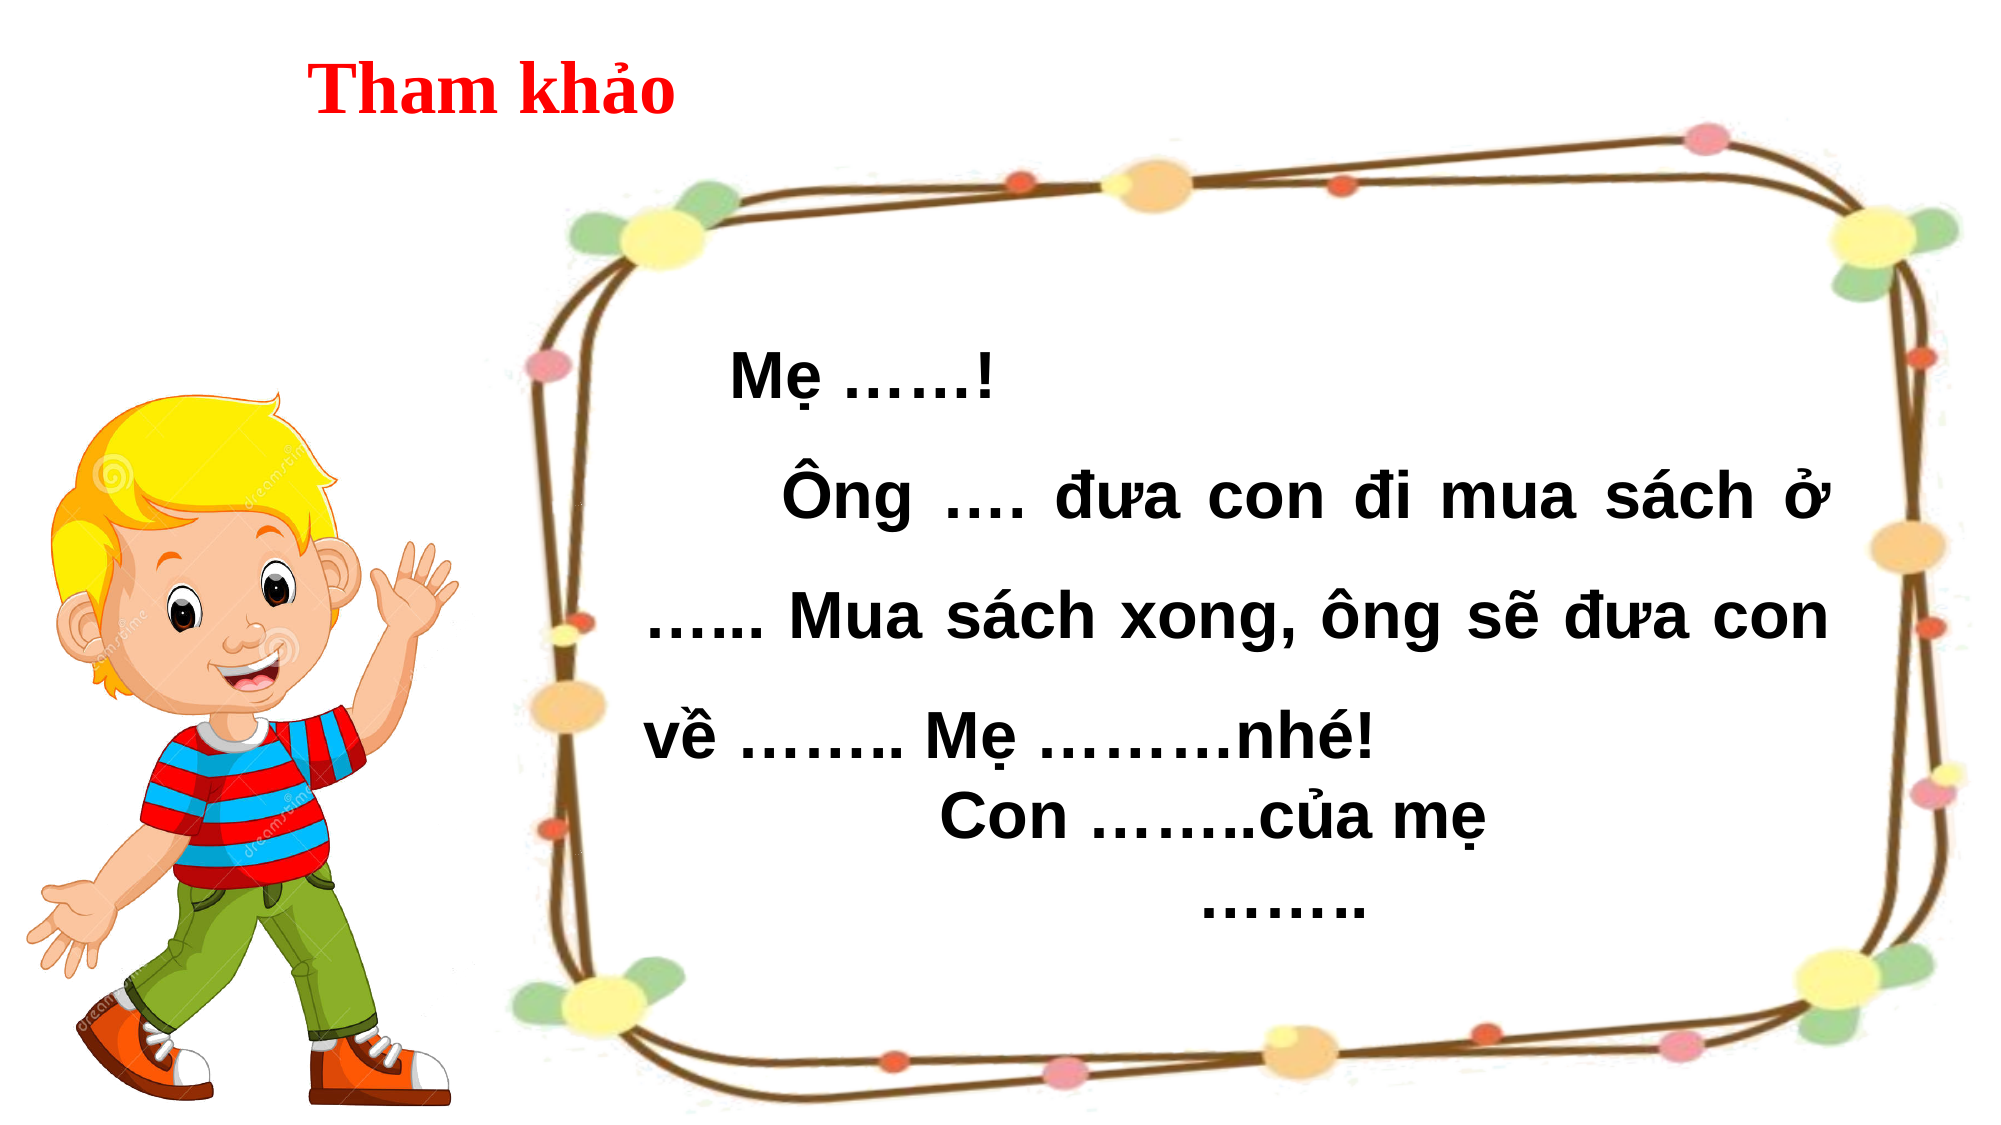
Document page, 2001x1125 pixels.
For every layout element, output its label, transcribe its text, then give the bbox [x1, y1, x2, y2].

text_box Tham khảo [273, 31, 324, 137]
picture [0, 0, 2000, 1125]
